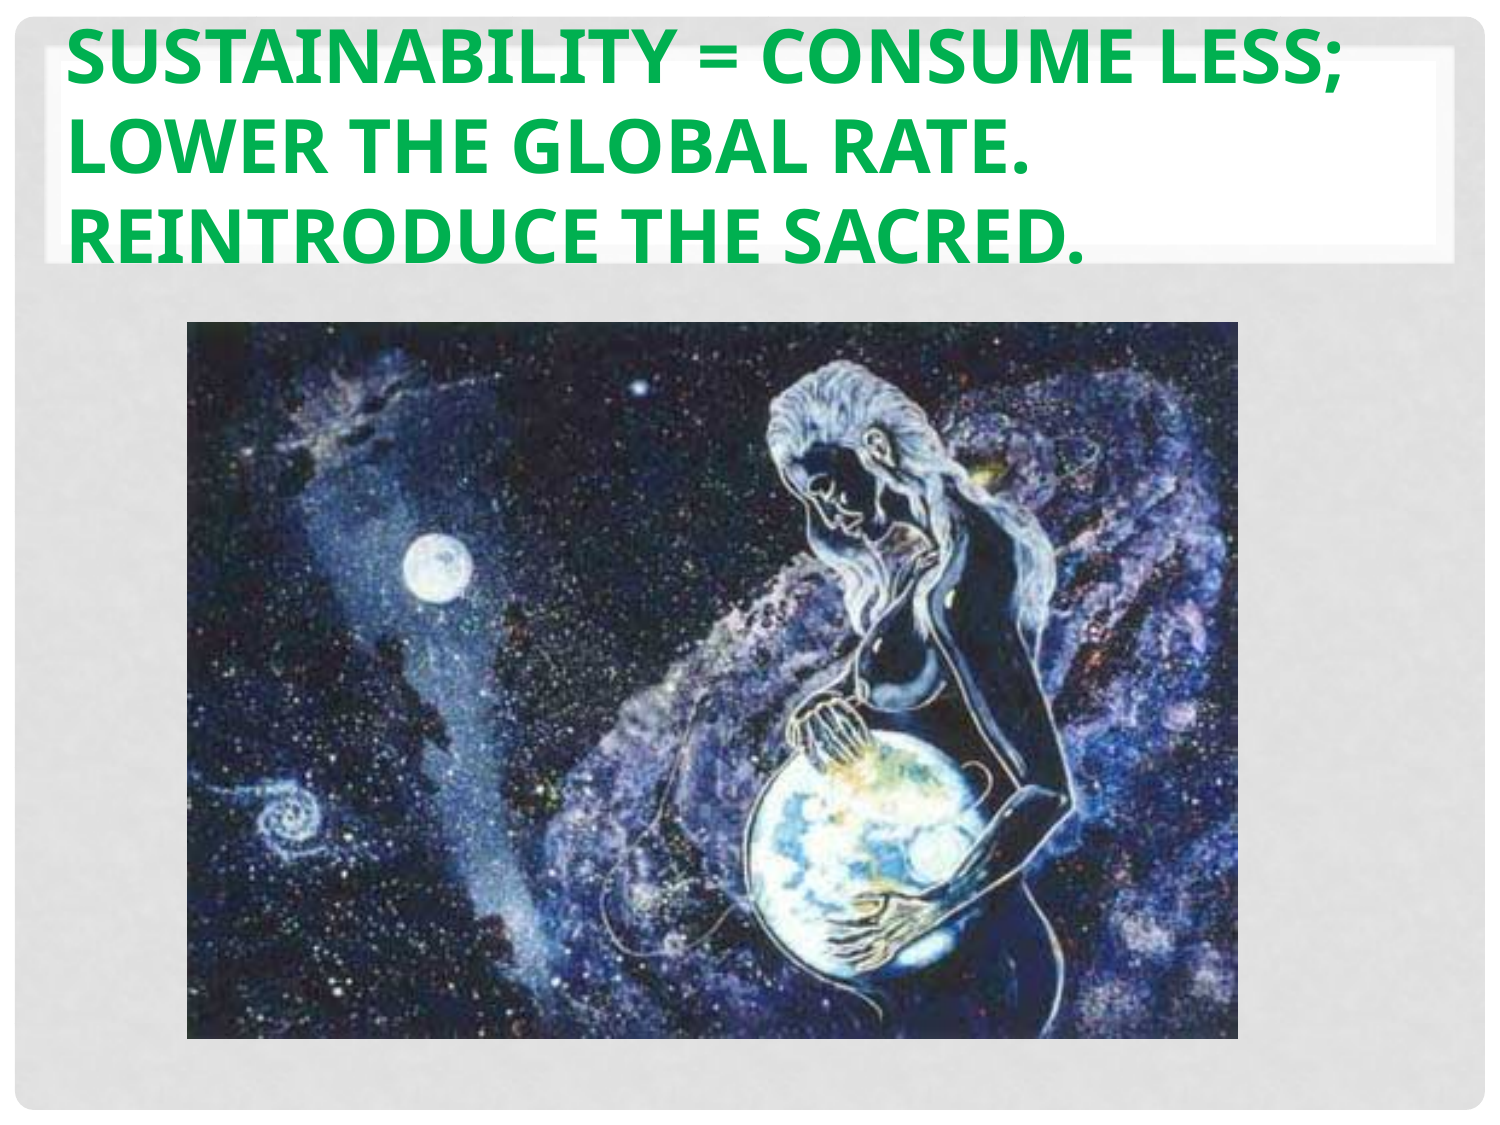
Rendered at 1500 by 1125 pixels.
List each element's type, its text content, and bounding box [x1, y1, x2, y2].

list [187, 321, 1238, 1040]
title Sustainability = Consume Less; lower the global rate. Reintroduce the Sacred. [50, 50, 1400, 238]
